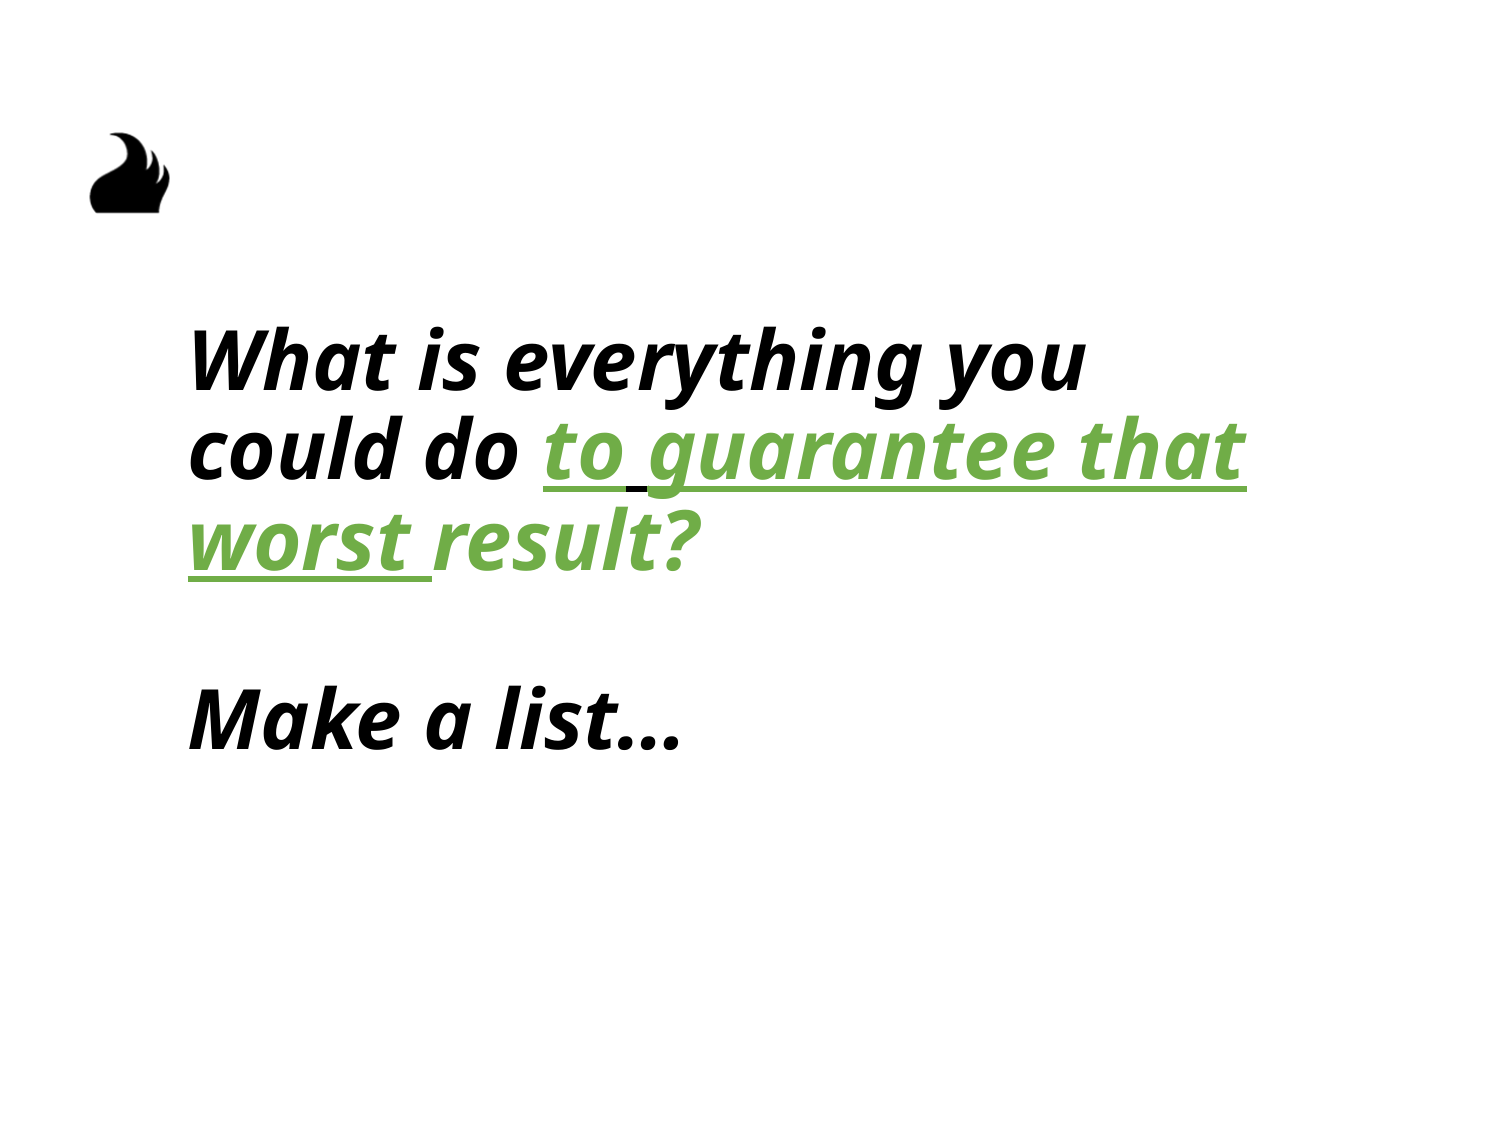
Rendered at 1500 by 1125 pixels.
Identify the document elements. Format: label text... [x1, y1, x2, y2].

title What is everything you could do to guarantee that worst result? Make a list… [172, 461, 1303, 625]
picture [86, 130, 173, 215]
